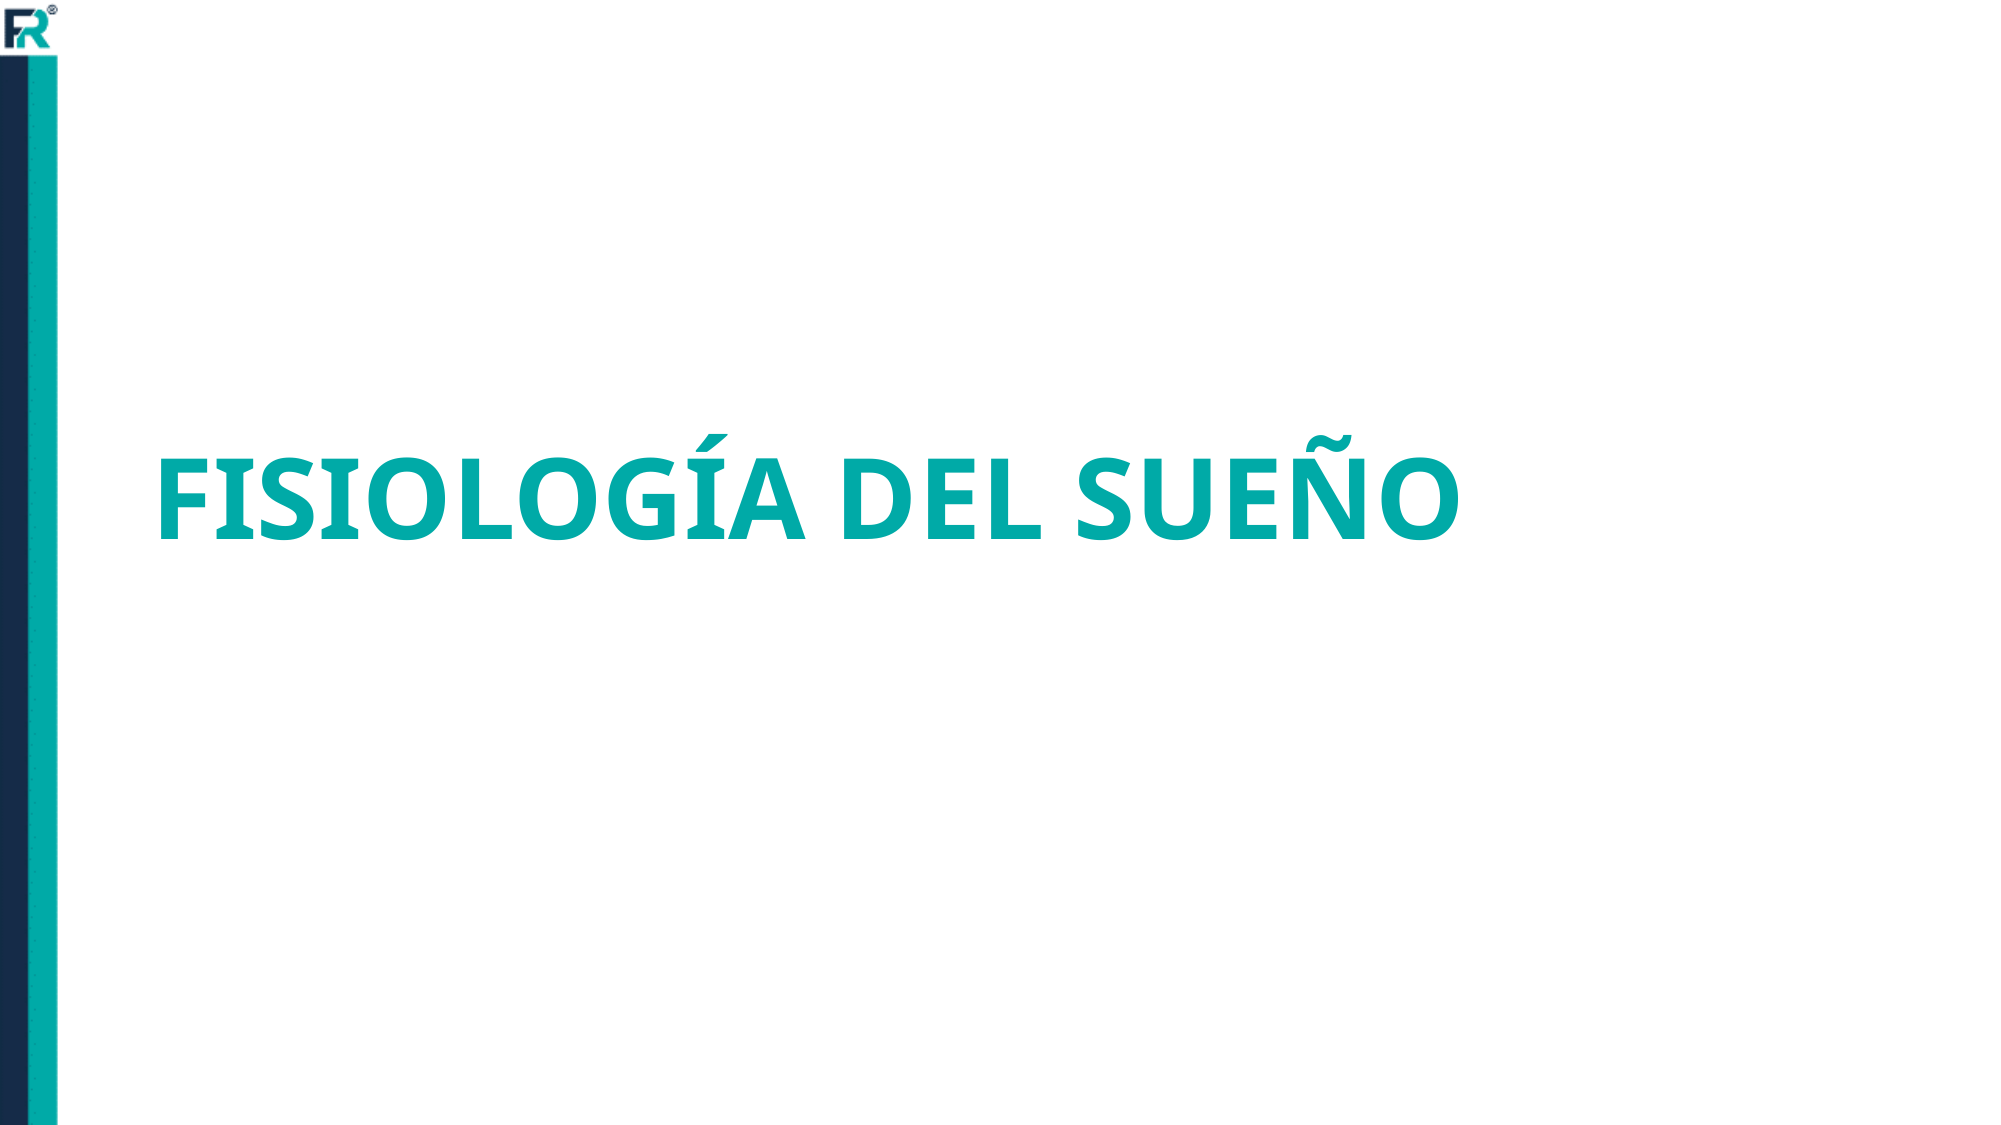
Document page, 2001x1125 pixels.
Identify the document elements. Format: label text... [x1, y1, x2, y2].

title FISIOLOGÍA DEL SUEÑO [136, 249, 1862, 572]
picture [0, 0, 2001, 1125]
